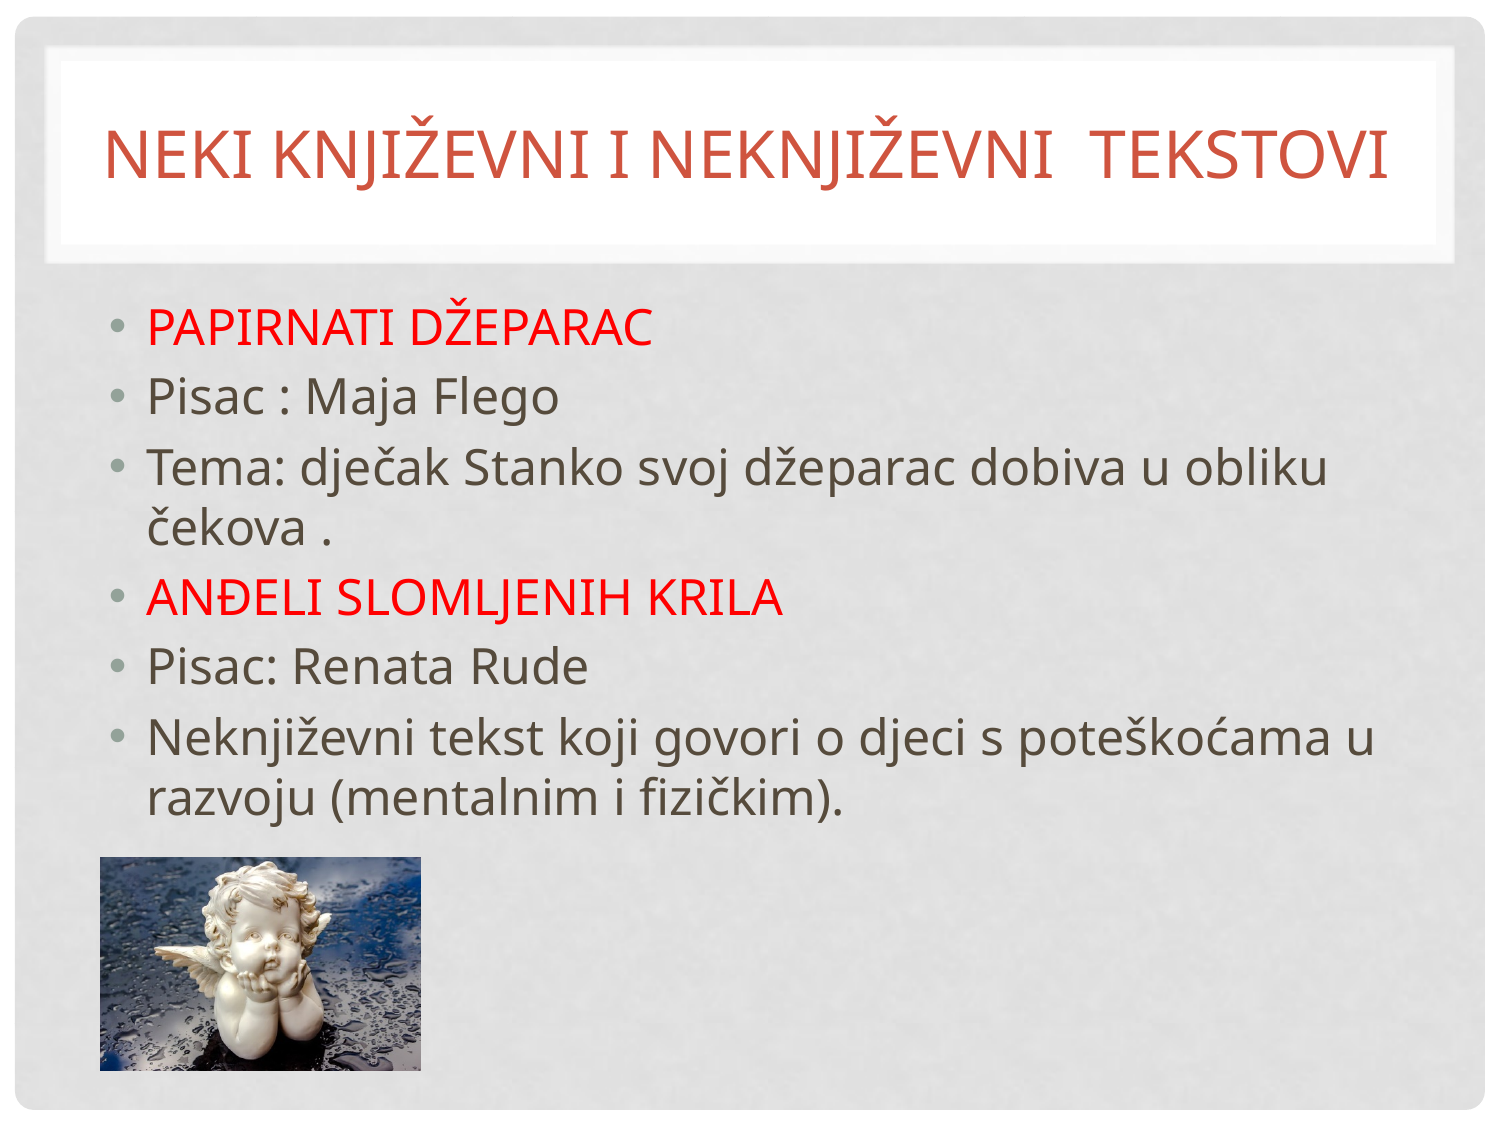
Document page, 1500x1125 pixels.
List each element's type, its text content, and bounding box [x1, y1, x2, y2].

list PAPIRNATI DŽEPARAC Pisac : Maja Flego Tema: dječak Stanko svoj džeparac dobiva u obliku čekova . ANĐELI SLOMLJENIH KRILA Pisac: Renata Rude Neknjiževni tekst koji govori o djeci s poteškoćama u razvoju (mentalnim i fizičkim). [75, 287, 1425, 1005]
title Neki književni i neknjiževni tekstovi [69, 66, 1425, 238]
picture [100, 857, 421, 1072]
